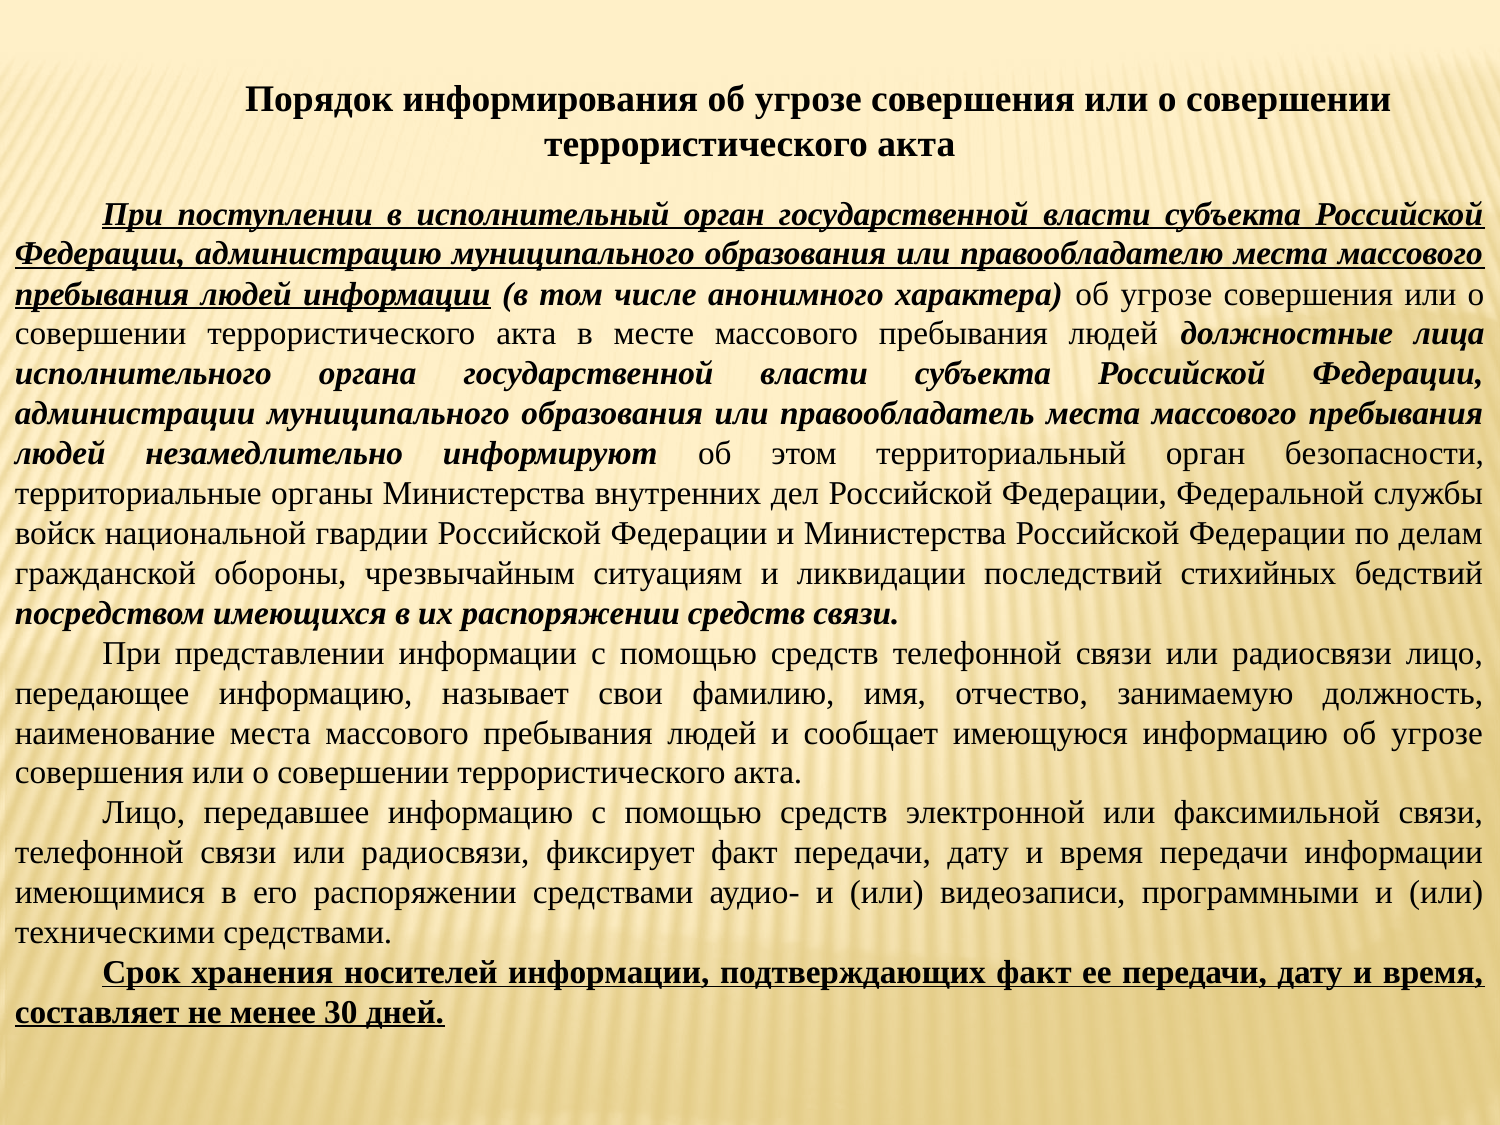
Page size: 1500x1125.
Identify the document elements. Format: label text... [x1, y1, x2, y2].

text_box При поступлении в исполнительный орган государственной власти субъекта Российской Федерации, администрацию муниципального образования или правообладателю места массового пребывания людей информации (в том числе анонимного характера) об угрозе совершения или о совершении террористического акта в месте массового пребывания людей должностные лица исполнительного органа государственной власти субъекта Российской Федерации, администрации муниципального образования или правообладатель места массового пребывания людей незамедлительно информируют об этом территориальный орган безопасности, территориальные органы Министерства внутренних дел Российской Федерации, Федеральной службы войск национальной гвардии Российской Федерации и Министерства Российской Федерации по делам гражданской обороны, чрезвычайным ситуациям и ликвидации последствий стихийных бедствий посредством имеющихся в их распоряжении средств связи. При представлении информации с помощью средств телефонной связи или радиосвязи лицо, передающее информацию, называет свои фамилию, имя, отчество, занимаемую должность, наименование места массового пребывания людей и сообщает имеющуюся информацию об угрозе совершения или о совершении террористического акта. Лицо, передавшее информацию с помощью средств электронной или факсимильной связи, телефонной связи или радиосвязи, фиксирует факт передачи, дату и время передачи информации имеющимися в его распоряжении средствами аудио- и (или) видеозаписи, программными и (или) техническими средствами. Срок хранения носителей информации, подтверждающих факт ее передачи, дату и время, составляет не менее 30 дней. [0, 184, 1500, 1038]
text_box Порядок информирования об угрозе совершения или о совершении террористического акта [0, 66, 1500, 172]
